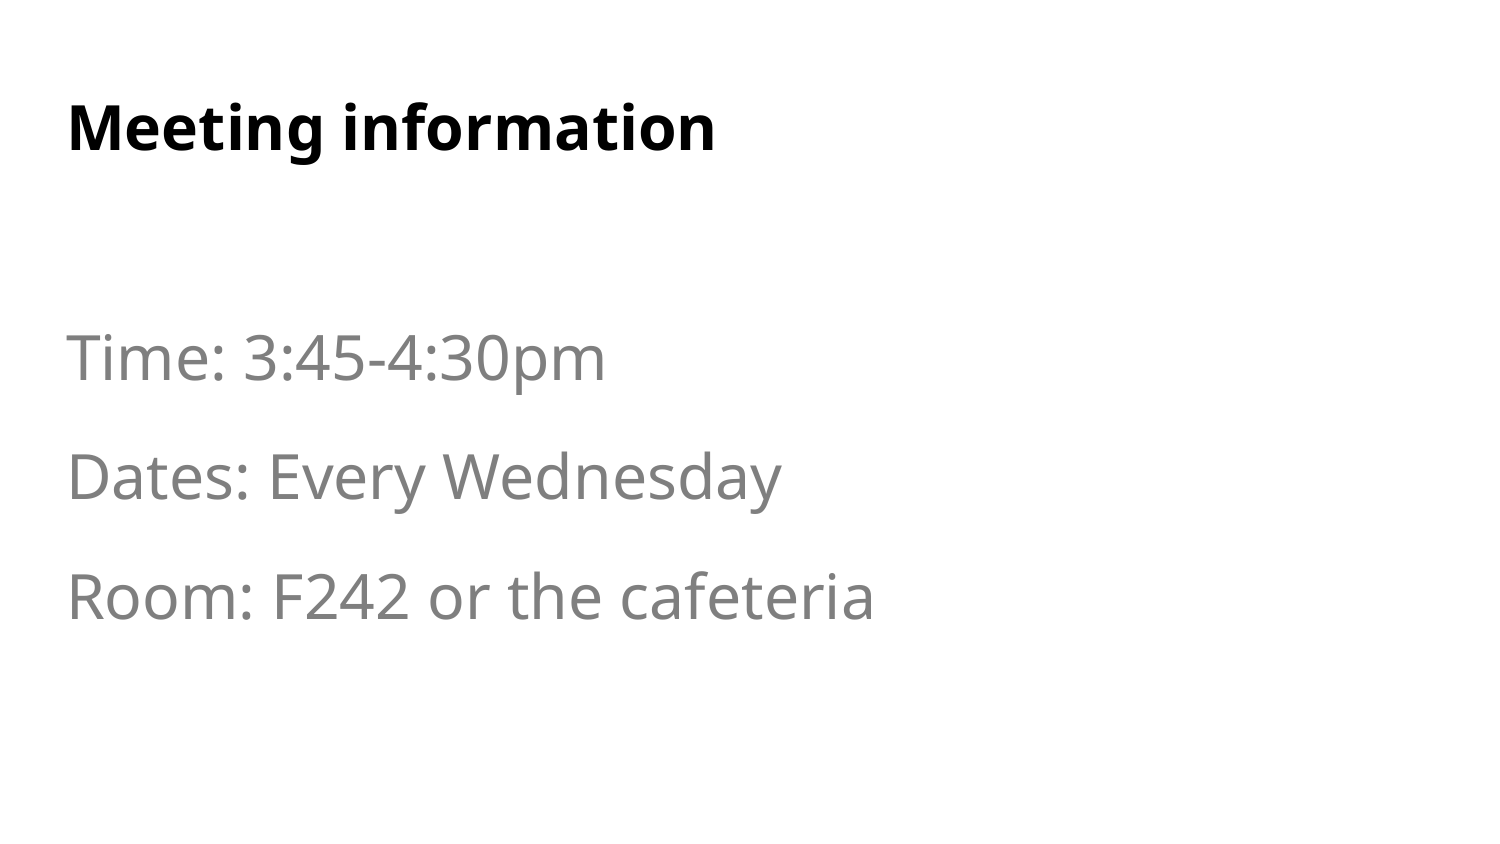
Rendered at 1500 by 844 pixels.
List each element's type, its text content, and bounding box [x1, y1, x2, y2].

list Time: 3:45-4:30pm Dates: Every Wednesday Room: F242 or the cafeteria [51, 189, 1449, 750]
title Meeting information [51, 72, 1449, 176]
